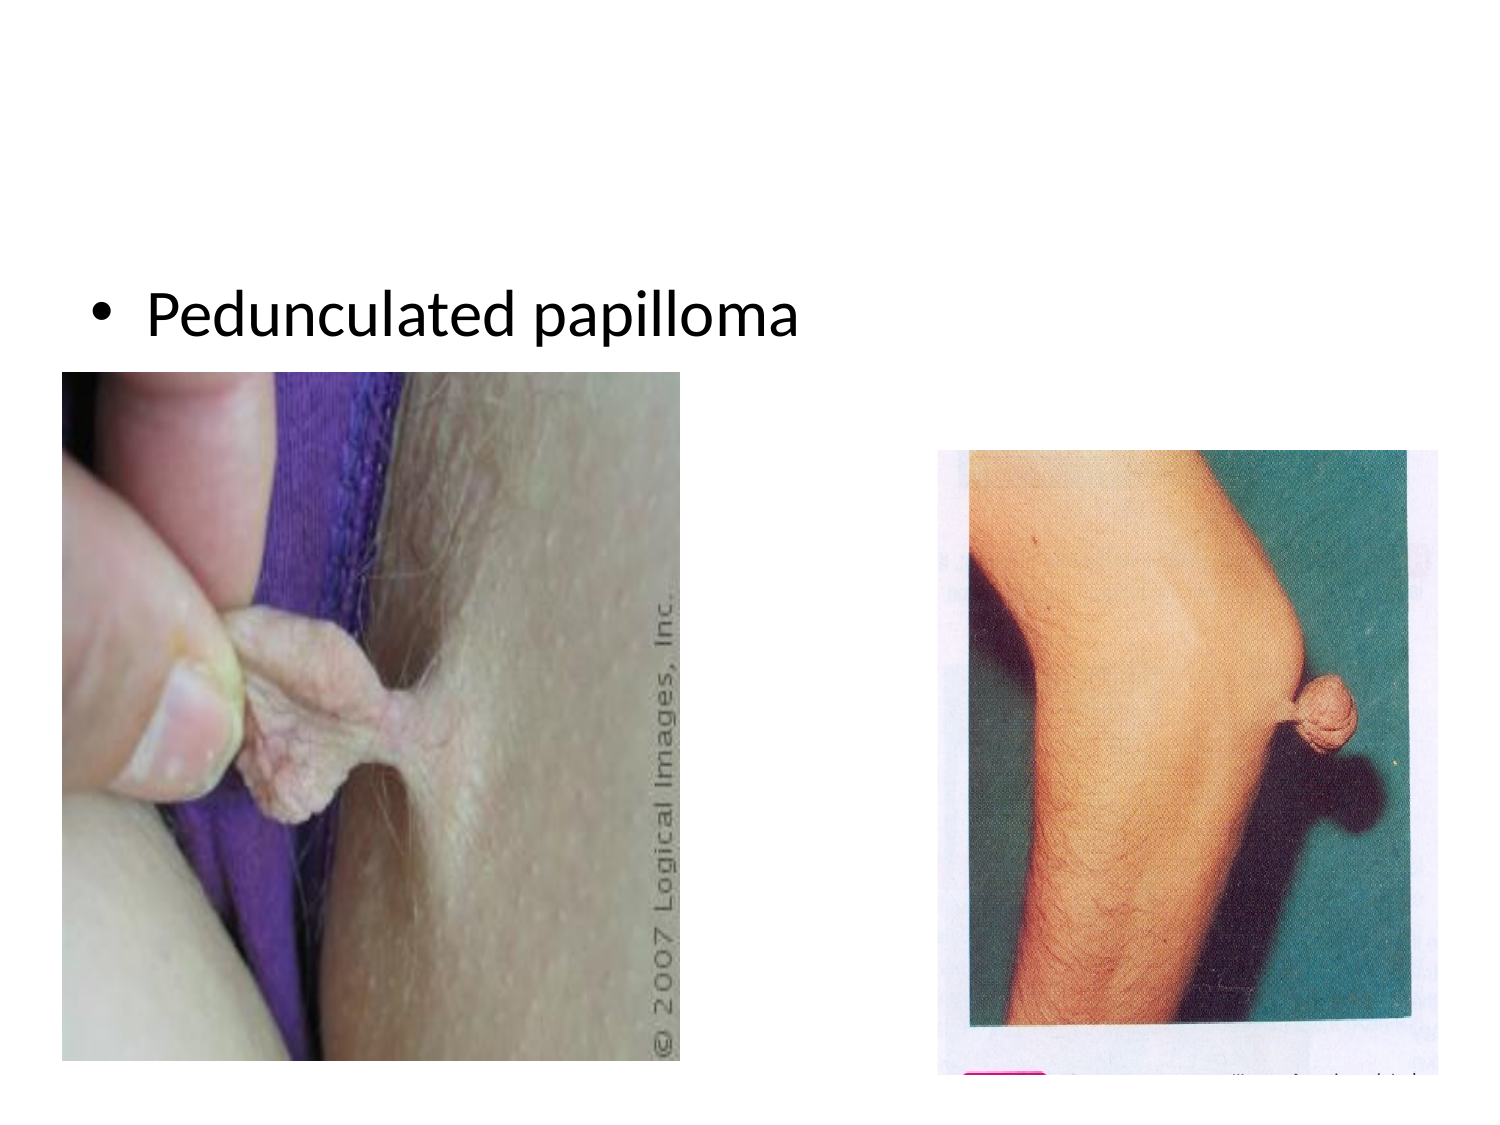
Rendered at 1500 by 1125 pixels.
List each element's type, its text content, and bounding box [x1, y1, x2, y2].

list Pedunculated papilloma [684, 262, 1425, 1005]
picture [937, 449, 1439, 1076]
picture [62, 199, 681, 1125]
